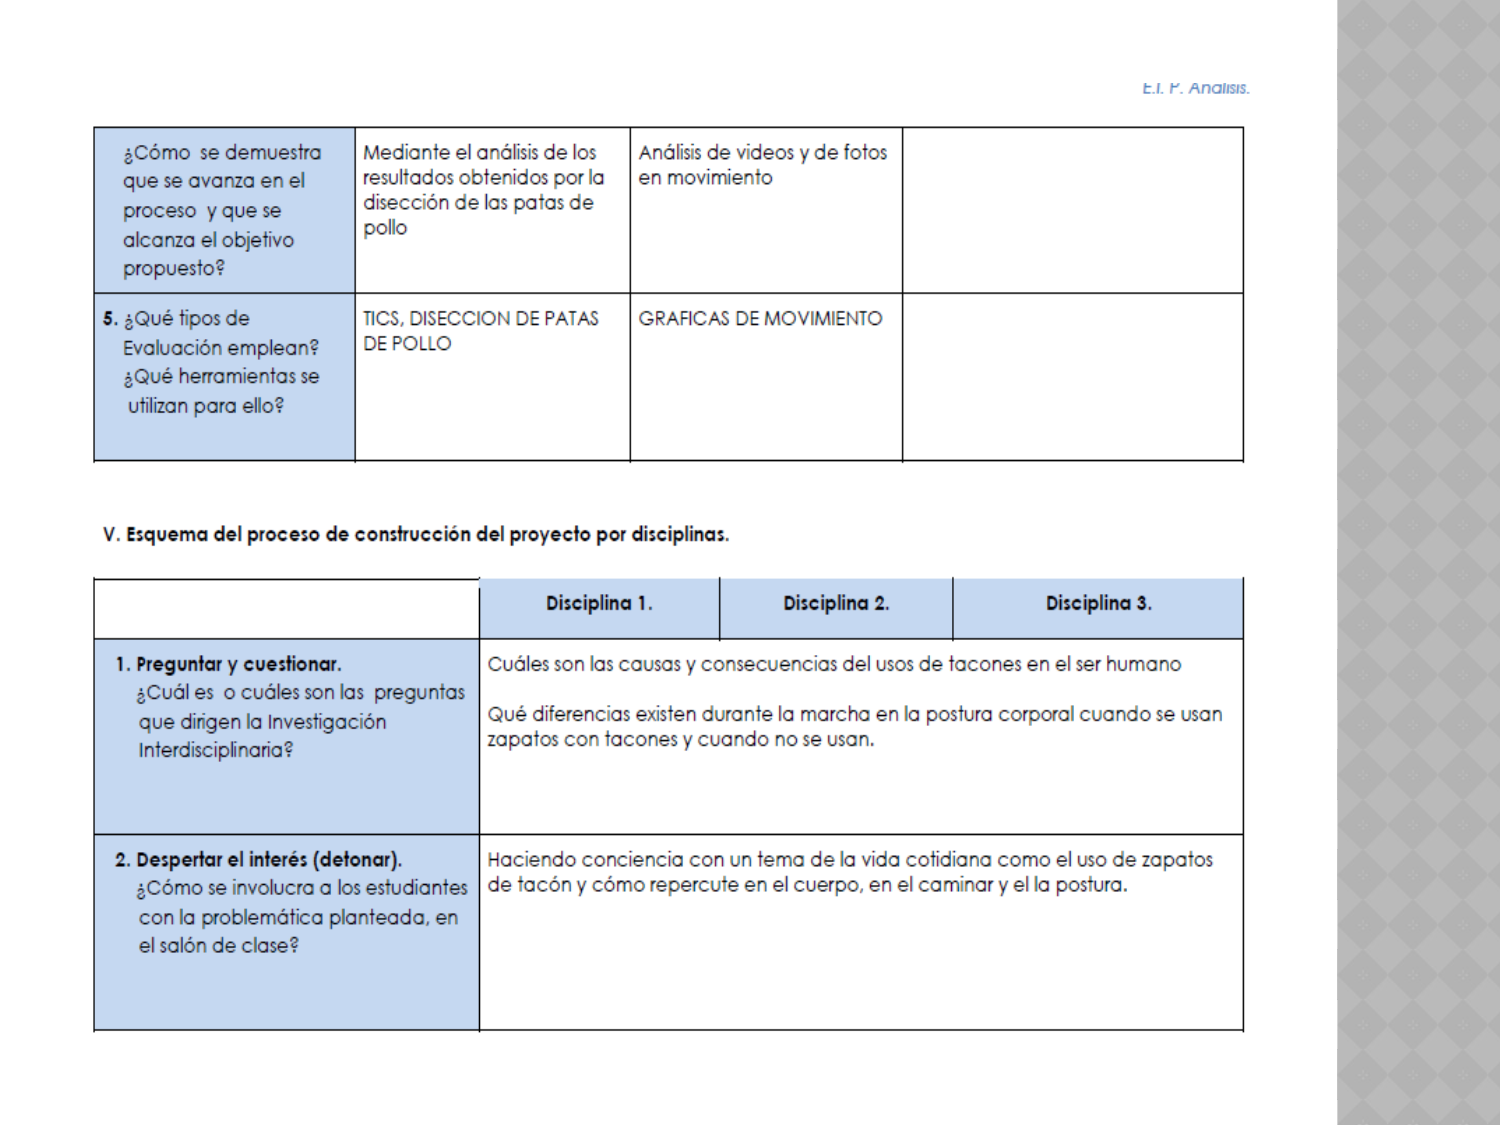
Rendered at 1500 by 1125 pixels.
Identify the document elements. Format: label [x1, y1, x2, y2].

picture [73, 83, 1282, 1042]
